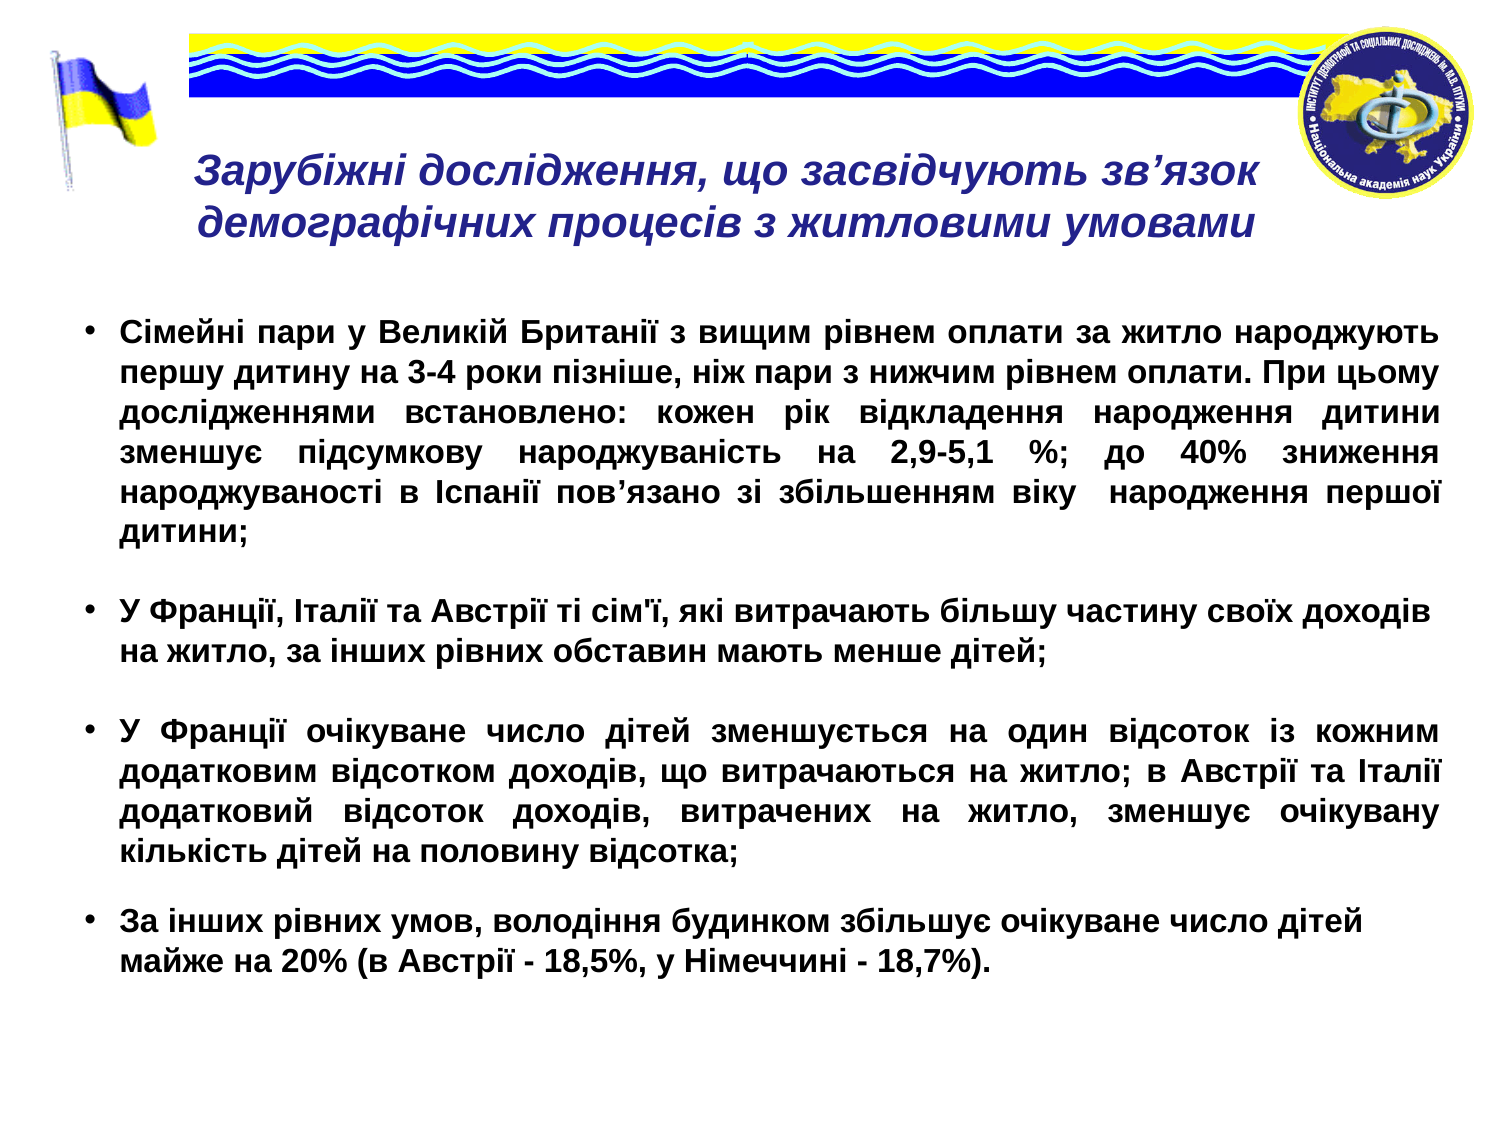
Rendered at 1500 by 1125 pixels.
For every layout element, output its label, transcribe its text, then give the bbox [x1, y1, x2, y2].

text_box Сімейні пари у Великій Британії з вищим рівнем оплати за житло народжують першу дитину на 3-4 роки пізніше, ніж пари з нижчим рівнем оплати. При цьому дослідженнями встановлено: кожен рік відкладення народження дитини зменшує підсумкову народжуваність на 2,9-5,1 %; до 40% зниження народжуваності в Іспанії пов’язано зі збільшенням віку народження першої дитини; У Франції, Італії та Австрії ті сім'ї, які витрачають більшу частину своїх доходів на житло, за інших рівних обставин мають менше дітей; У Франції очікуване число дітей зменшується на один відсоток із кожним додатковим відсотком доходів, що витрачаються на житло; в Австрії та Італії додатковий відсоток доходів, витрачених на житло, зменшує очікувану кількість дітей на половину відсотка; За інших рівних умов, володіння будинком збільшує очікуване число дітей майже на 20% (в Австрії - 18,5%, у Німеччині - 18,7%). [69, 302, 1457, 1066]
title Зарубіжні дослідження, що засвідчують зв’язок демографічних процесів з житловими умовами [111, 154, 1342, 234]
picture [1294, 24, 1476, 201]
picture [18, 22, 189, 193]
